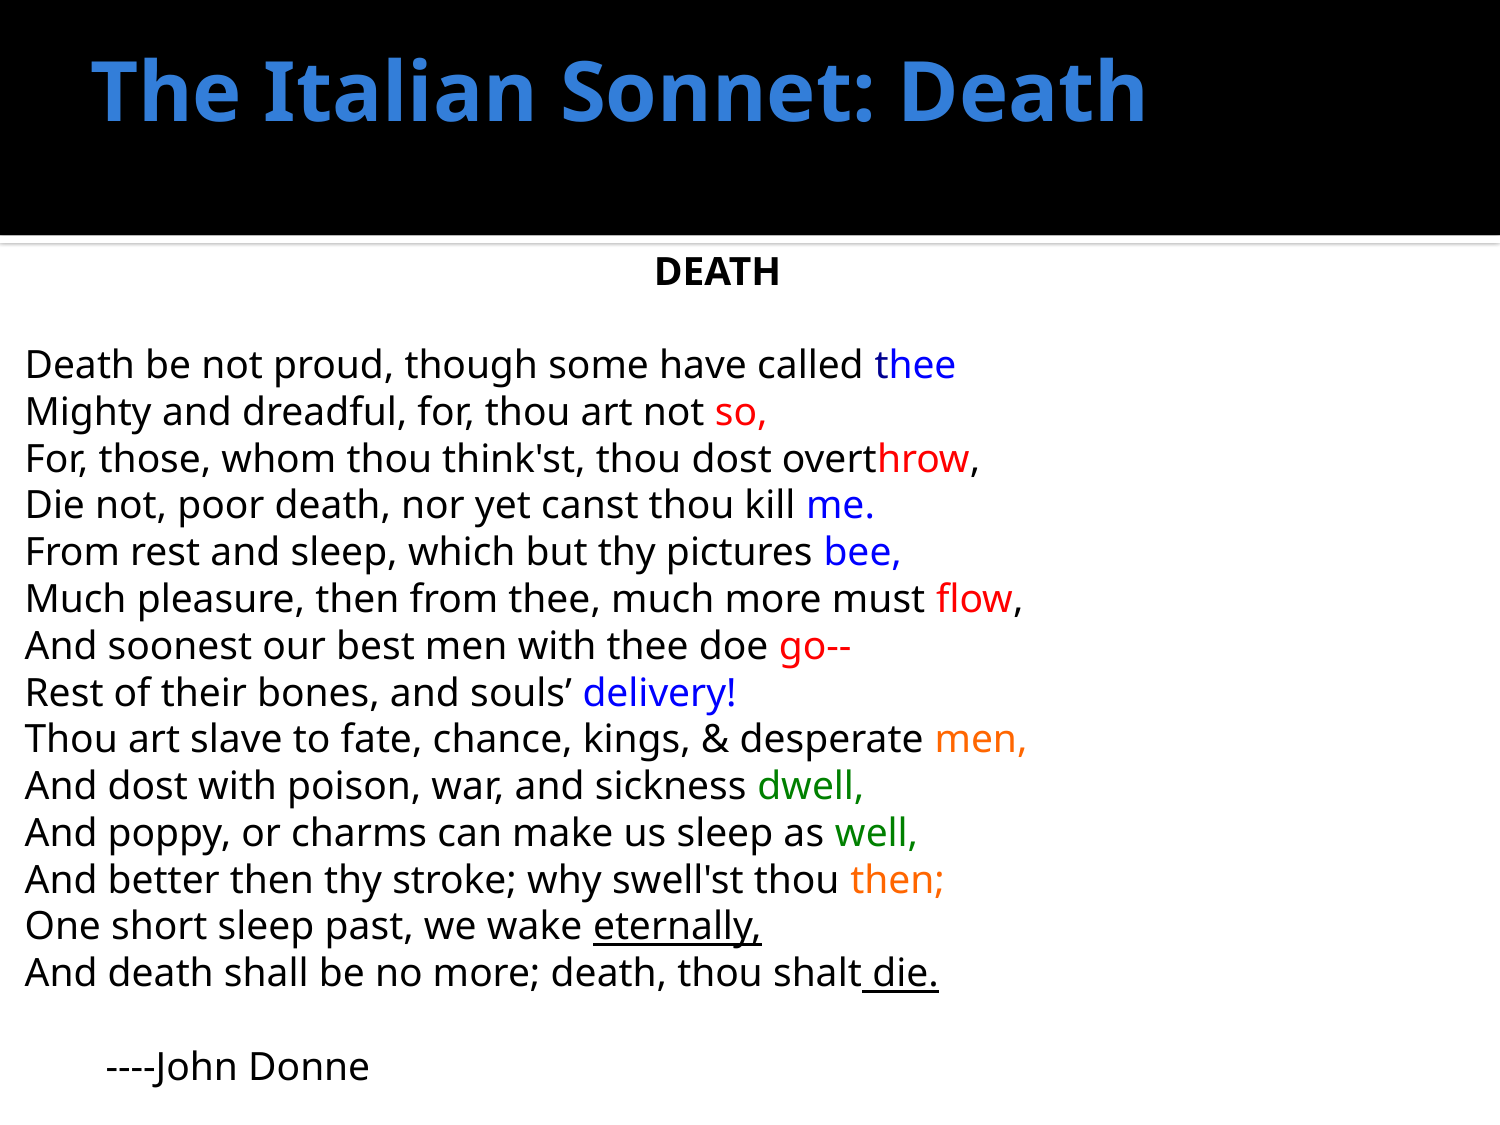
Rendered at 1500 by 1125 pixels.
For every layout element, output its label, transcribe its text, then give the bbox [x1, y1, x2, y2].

title The Italian Sonnet: Death [75, 25, 1425, 231]
list DEATH Death be not proud, though some have called thee Mighty and dreadful, for, thou art not so, For, those, whom thou think'st, thou dost overthrow, Die not, poor death, nor yet canst thou kill me. From rest and sleep, which but thy pictures bee, Much pleasure, then from thee, much more must flow, And soonest our best men with thee doe go-- Rest of their bones, and souls’ delivery! Thou art slave to fate, chance, kings, & desperate men, And dost with poison, war, and sickness dwell, And poppy, or charms can make us sleep as well, And better then thy stroke; why swell'st thou then; One short sleep past, we wake eternally, And death shall be no more; death, thou shalt die. ----John Donne [0, 231, 1425, 1125]
